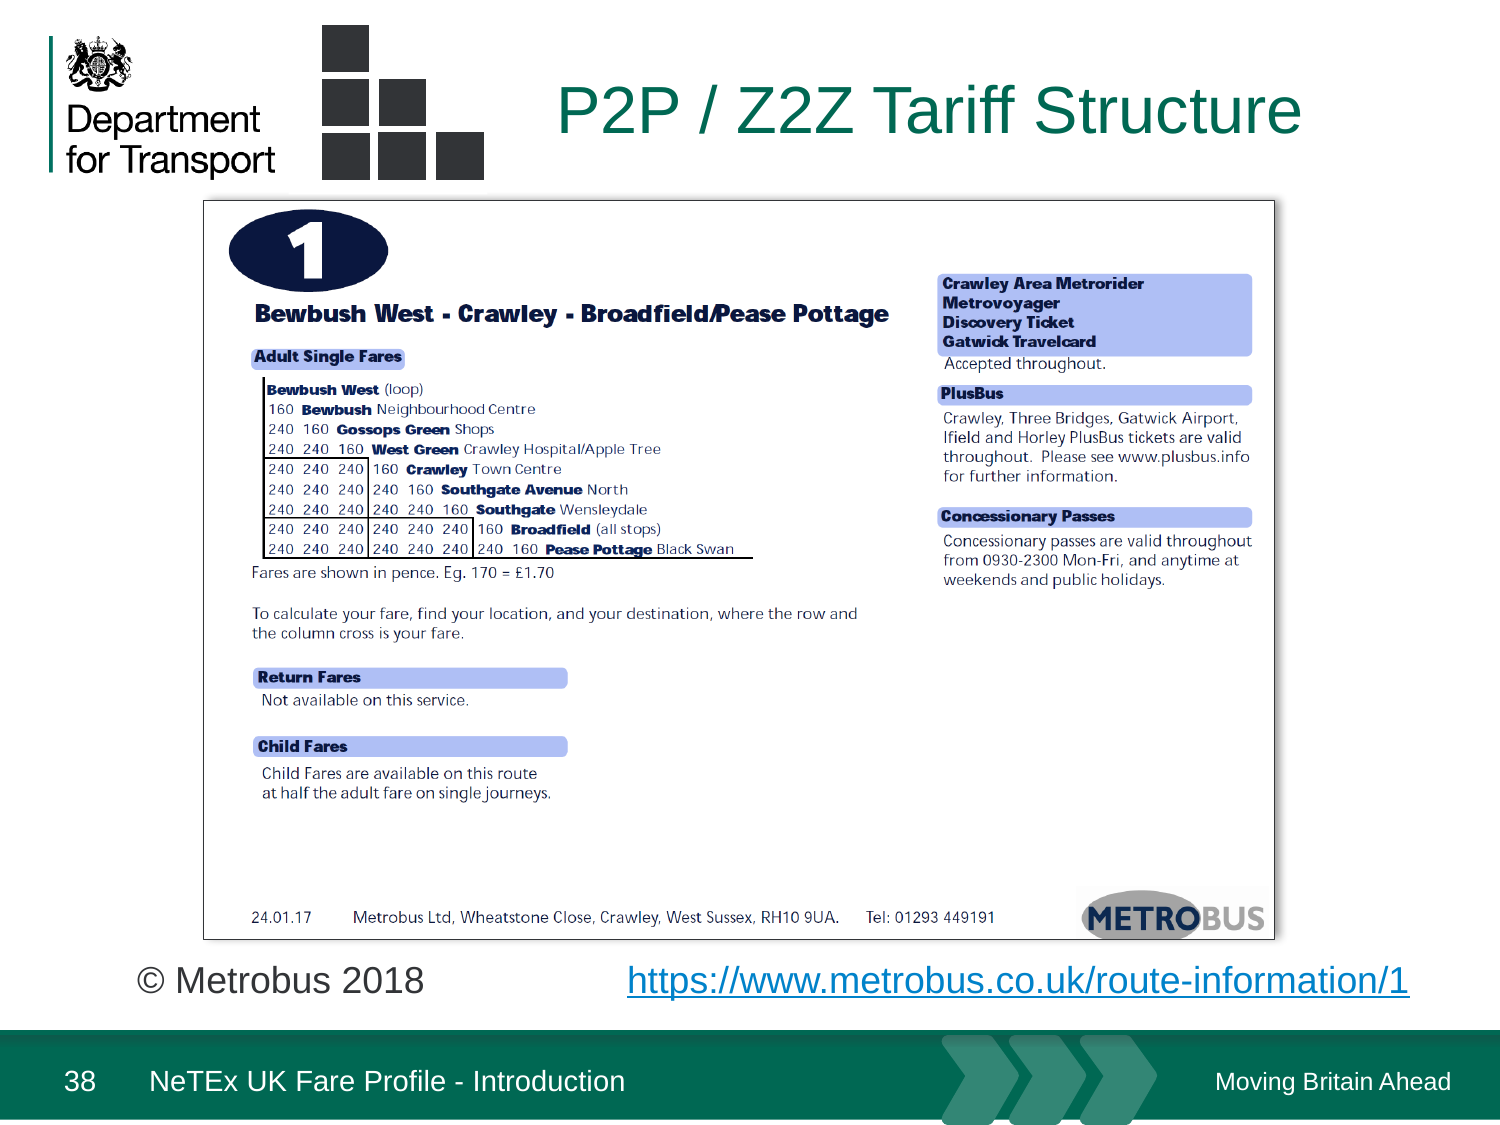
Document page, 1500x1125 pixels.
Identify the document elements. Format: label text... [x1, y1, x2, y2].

picture [49, 36, 275, 180]
title P2P / Z2Z Tariff Structure [541, 68, 1500, 185]
text_box https://www.metrobus.co.uk/route-information/1 [612, 948, 1487, 1009]
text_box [288, 24, 488, 195]
slide_number 38 [49, 1050, 134, 1111]
text_box © Metrobus 2018 [122, 948, 503, 1009]
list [203, 200, 1275, 939]
footer NeTEx UK Fare Profile - Introduction [134, 1049, 934, 1110]
